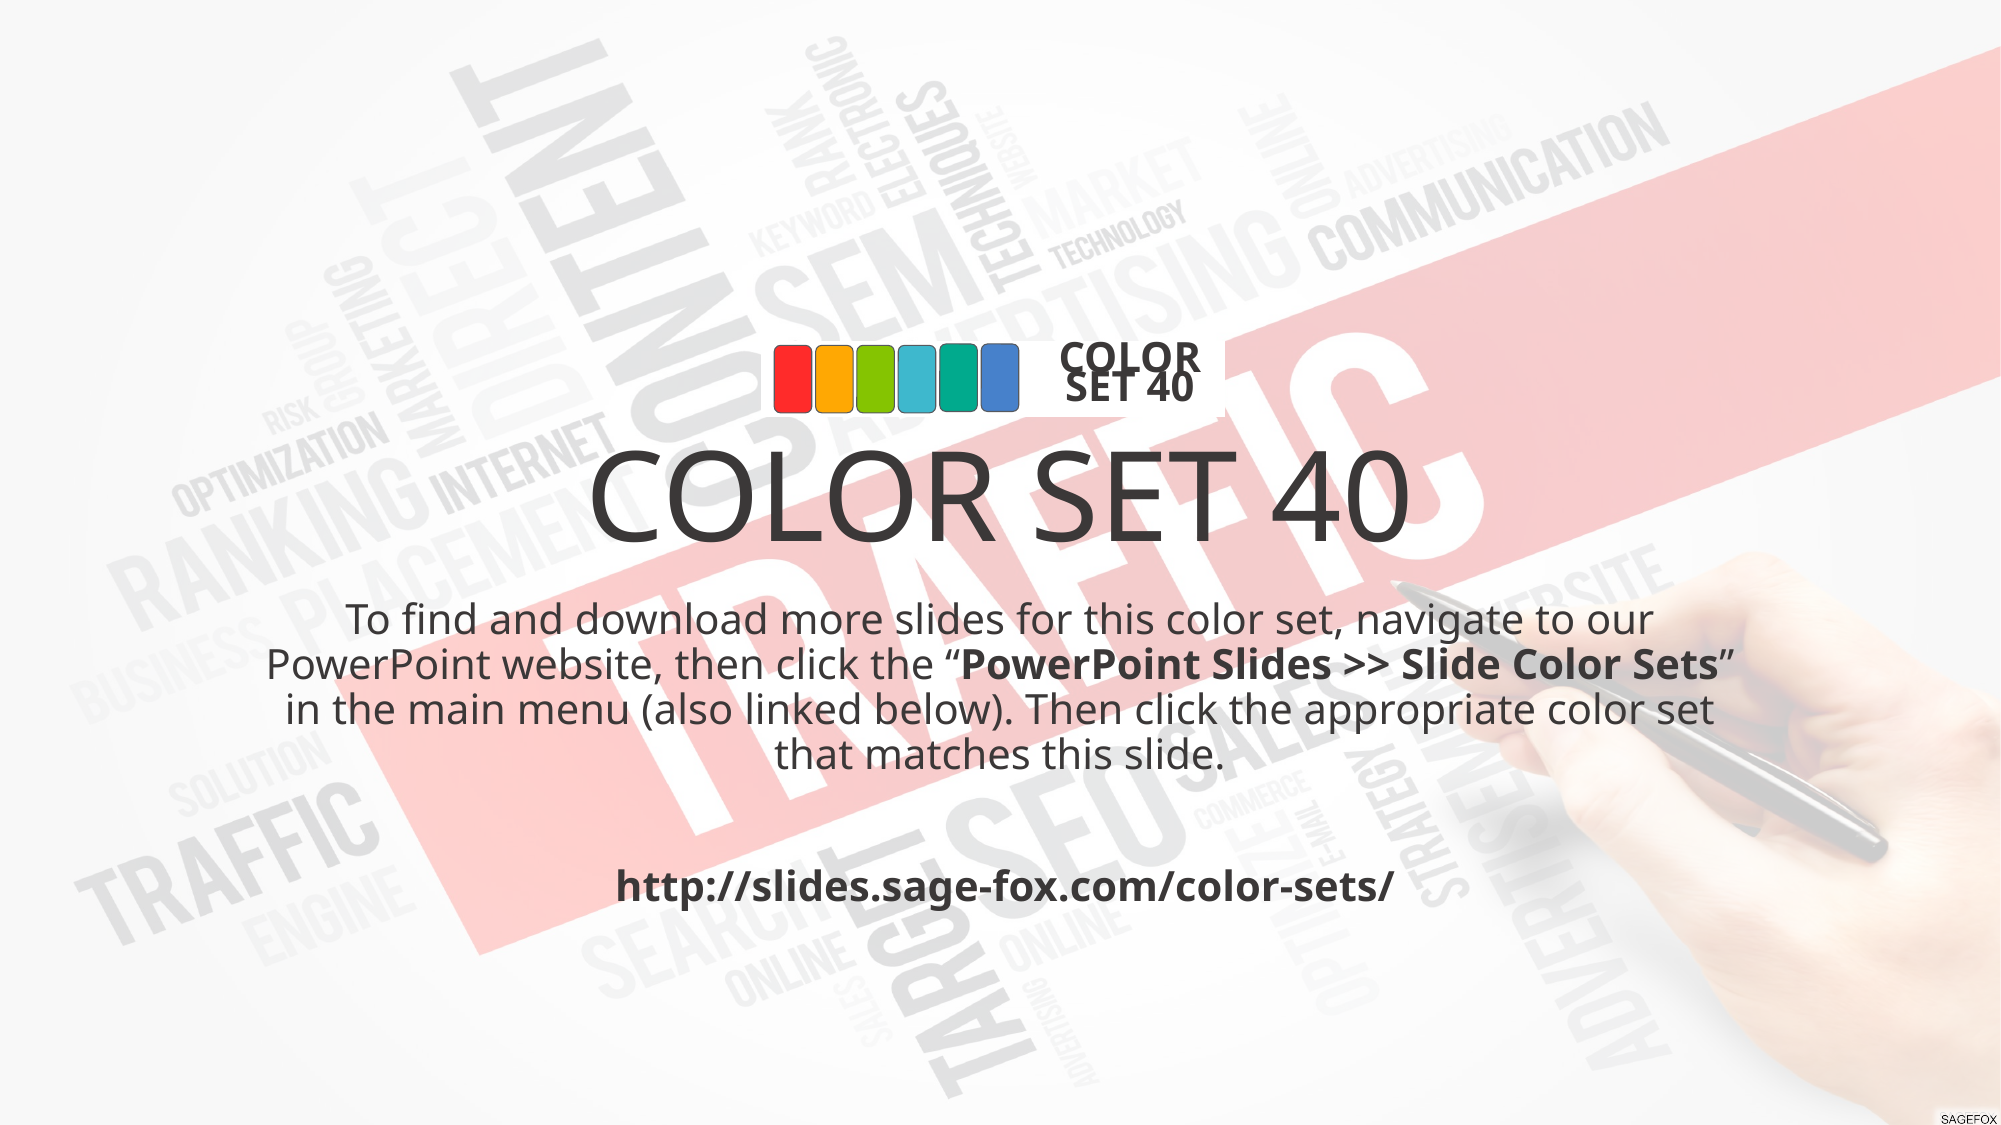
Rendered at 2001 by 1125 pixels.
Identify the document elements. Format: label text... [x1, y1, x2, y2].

subtitle To find and download more slides for this color set, navigate to our PowerPoint website, then click the “PowerPoint Slides >> Slide Color Sets” in the main menu (also linked below). Then click the appropriate color set that matches this slide. http://slides.sage-fox.com/color-sets/ [249, 590, 1750, 863]
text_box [761, 341, 1239, 419]
title COLOR SET 40 [249, 184, 1750, 576]
picture [1938, 1114, 1999, 1125]
